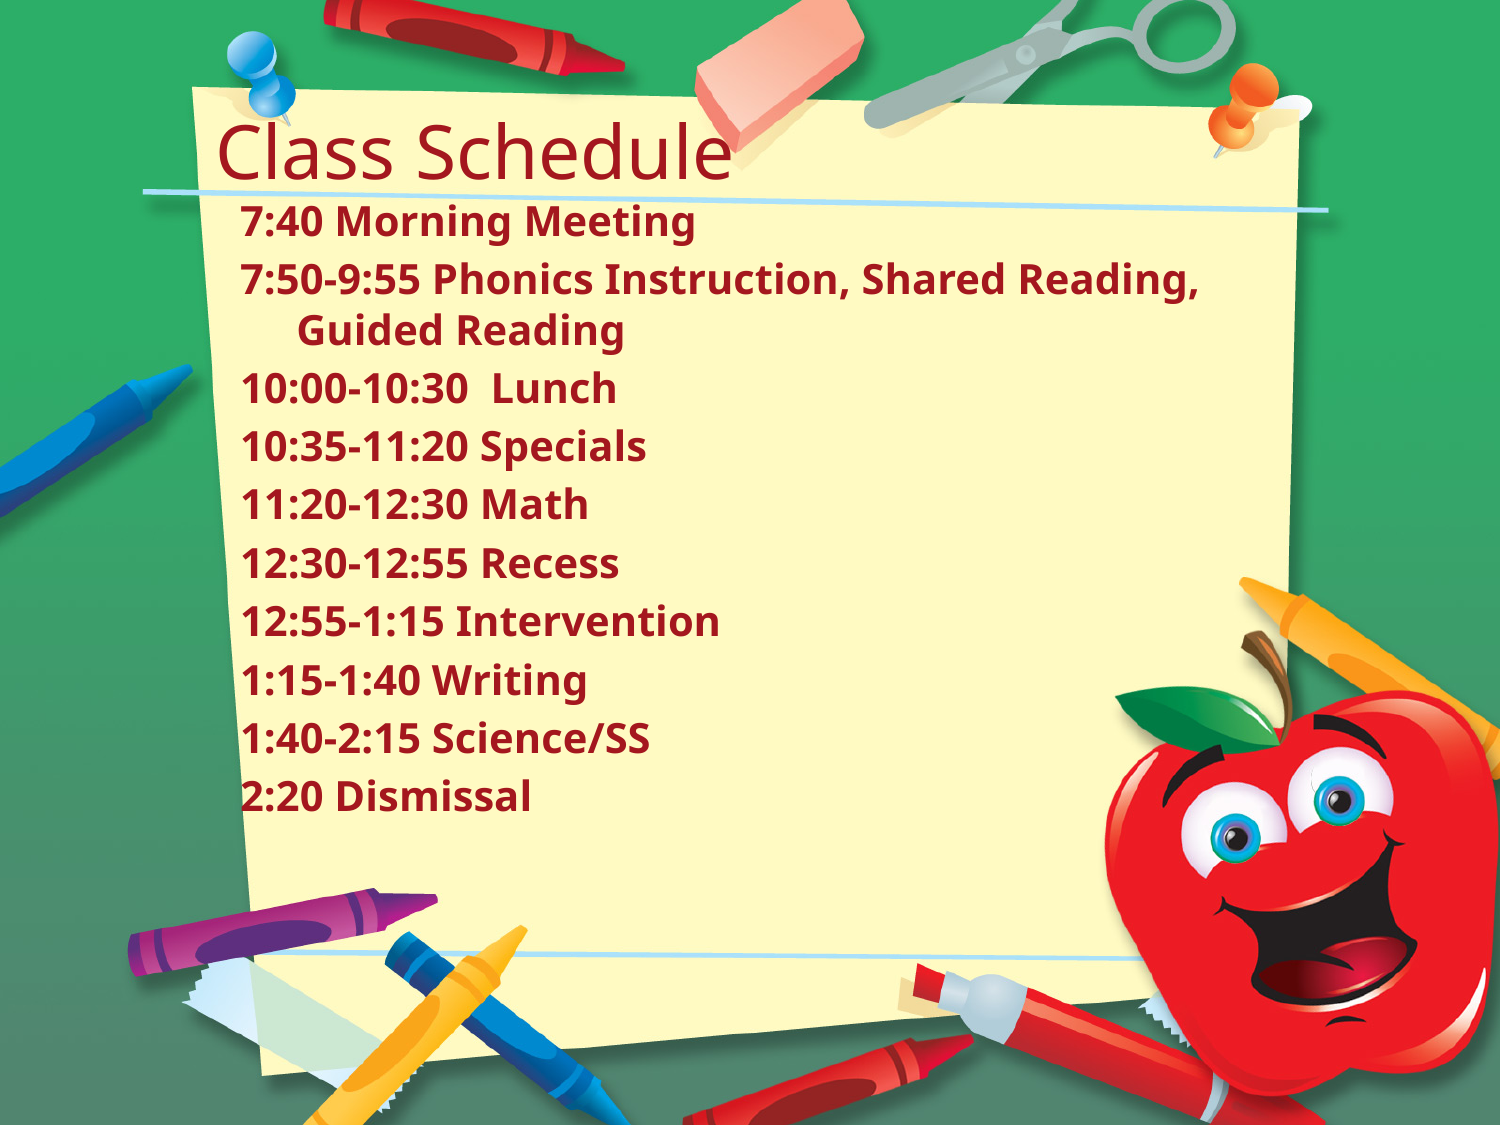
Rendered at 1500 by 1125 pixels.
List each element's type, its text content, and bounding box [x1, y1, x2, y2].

title Class Schedule [199, 112, 1500, 188]
picture [0, 0, 1500, 1125]
list 7:40 Morning Meeting 7:50-9:55 Phonics Instruction, Shared Reading, Guided Reading 10:00-10:30 Lunch 10:35-11:20 Specials 11:20-12:30 Math 12:30-12:55 Recess 12:55-1:15 Intervention 1:15-1:40 Writing 1:40-2:15 Science/SS 2:20 Dismissal [224, 188, 1363, 1088]
picture [604, 188, 1500, 1125]
